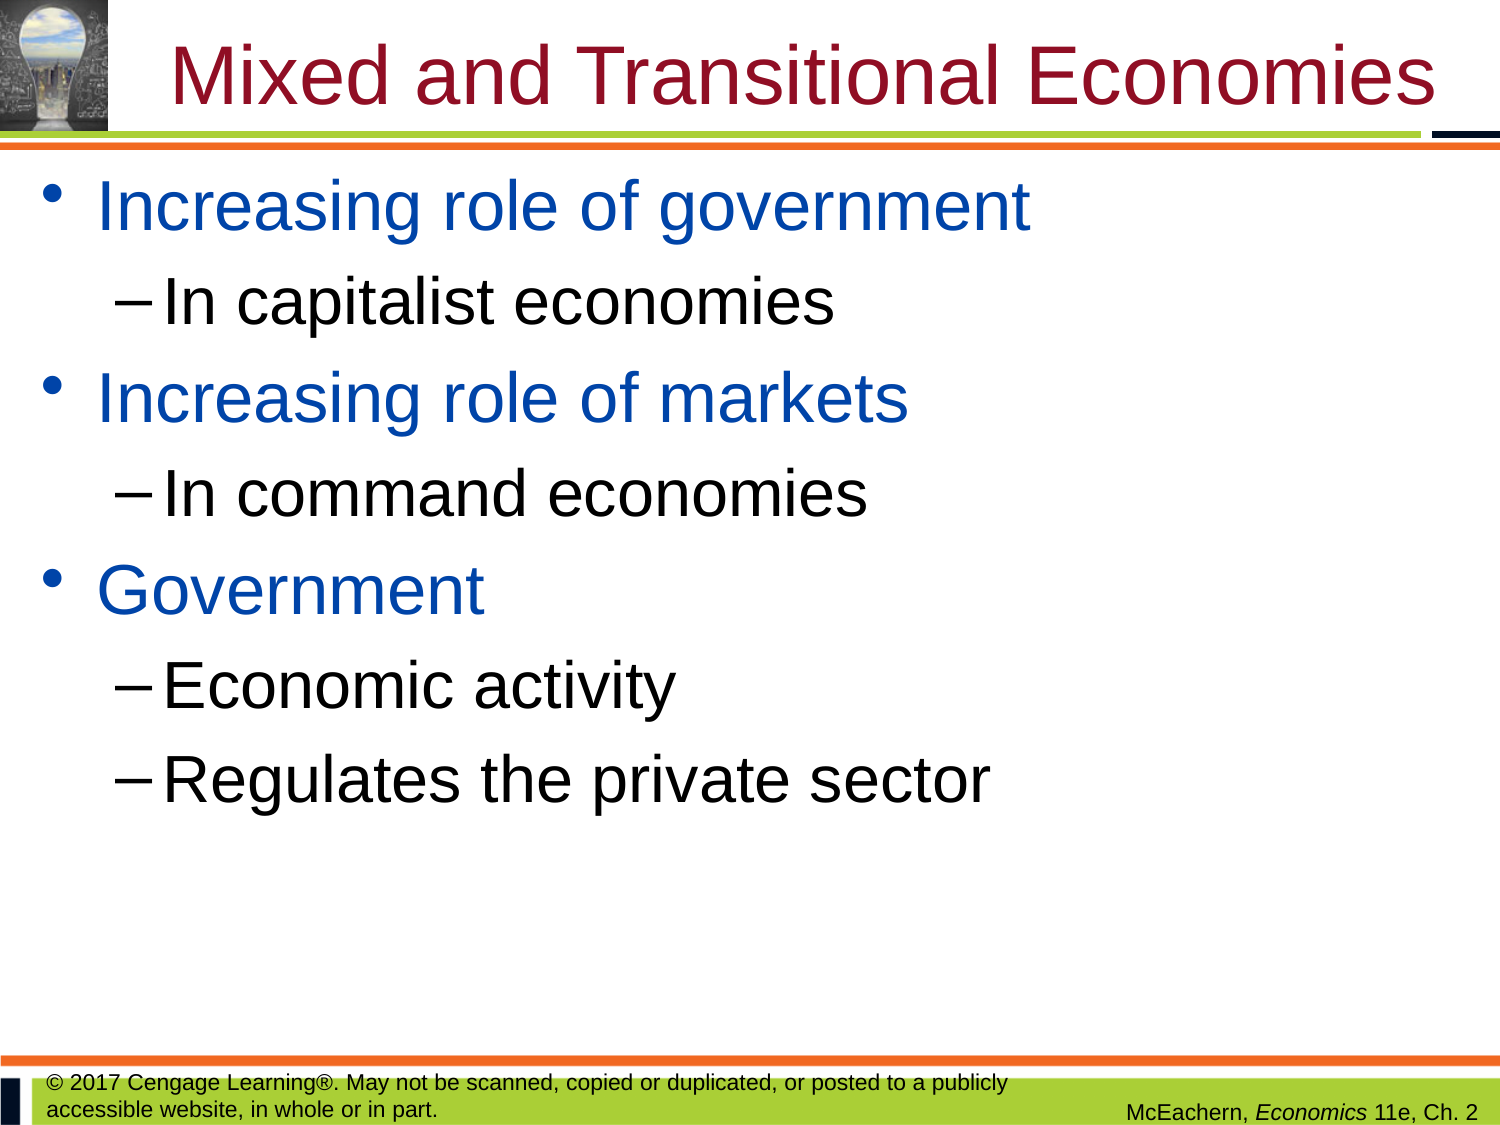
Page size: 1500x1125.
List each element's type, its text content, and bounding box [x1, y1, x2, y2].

footer © 2017 Cengage Learning®. May not be scanned, copied or duplicated, or posted to a publicly accessible website, in whole or in part. [31, 1065, 1055, 1125]
list Increasing role of government In capitalist economies Increasing role of markets In command economies Government Economic activity Regulates the private sector [25, 151, 1475, 1058]
picture [2, 1056, 1500, 1124]
picture [0, 0, 1500, 150]
title Mixed and Transitional Economies [107, 0, 1500, 142]
